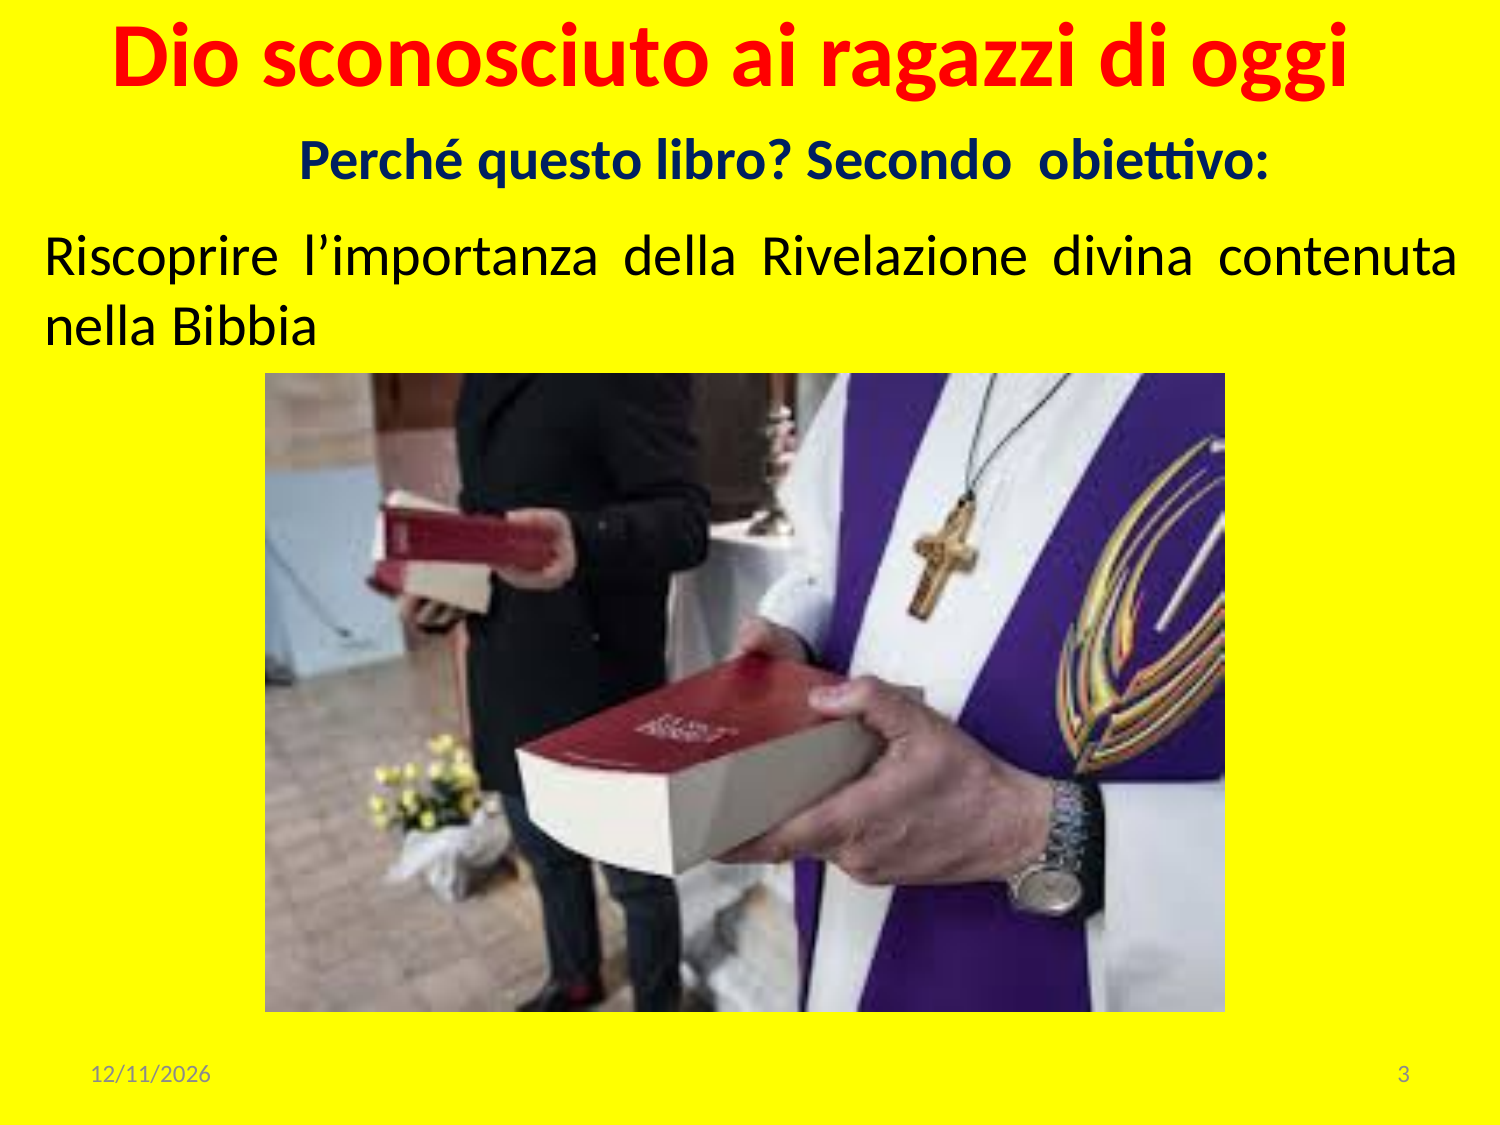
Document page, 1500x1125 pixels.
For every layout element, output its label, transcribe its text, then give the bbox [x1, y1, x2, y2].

picture [265, 373, 1225, 1012]
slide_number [75, 1042, 425, 1103]
text_box Dio sconosciuto ai ragazzi di oggi [96, 0, 1475, 222]
text_box Riscoprire l’importanza della Rivelazione divina contenuta nella Bibbia [29, 209, 1475, 365]
slide_number 3 [1074, 1042, 1425, 1103]
